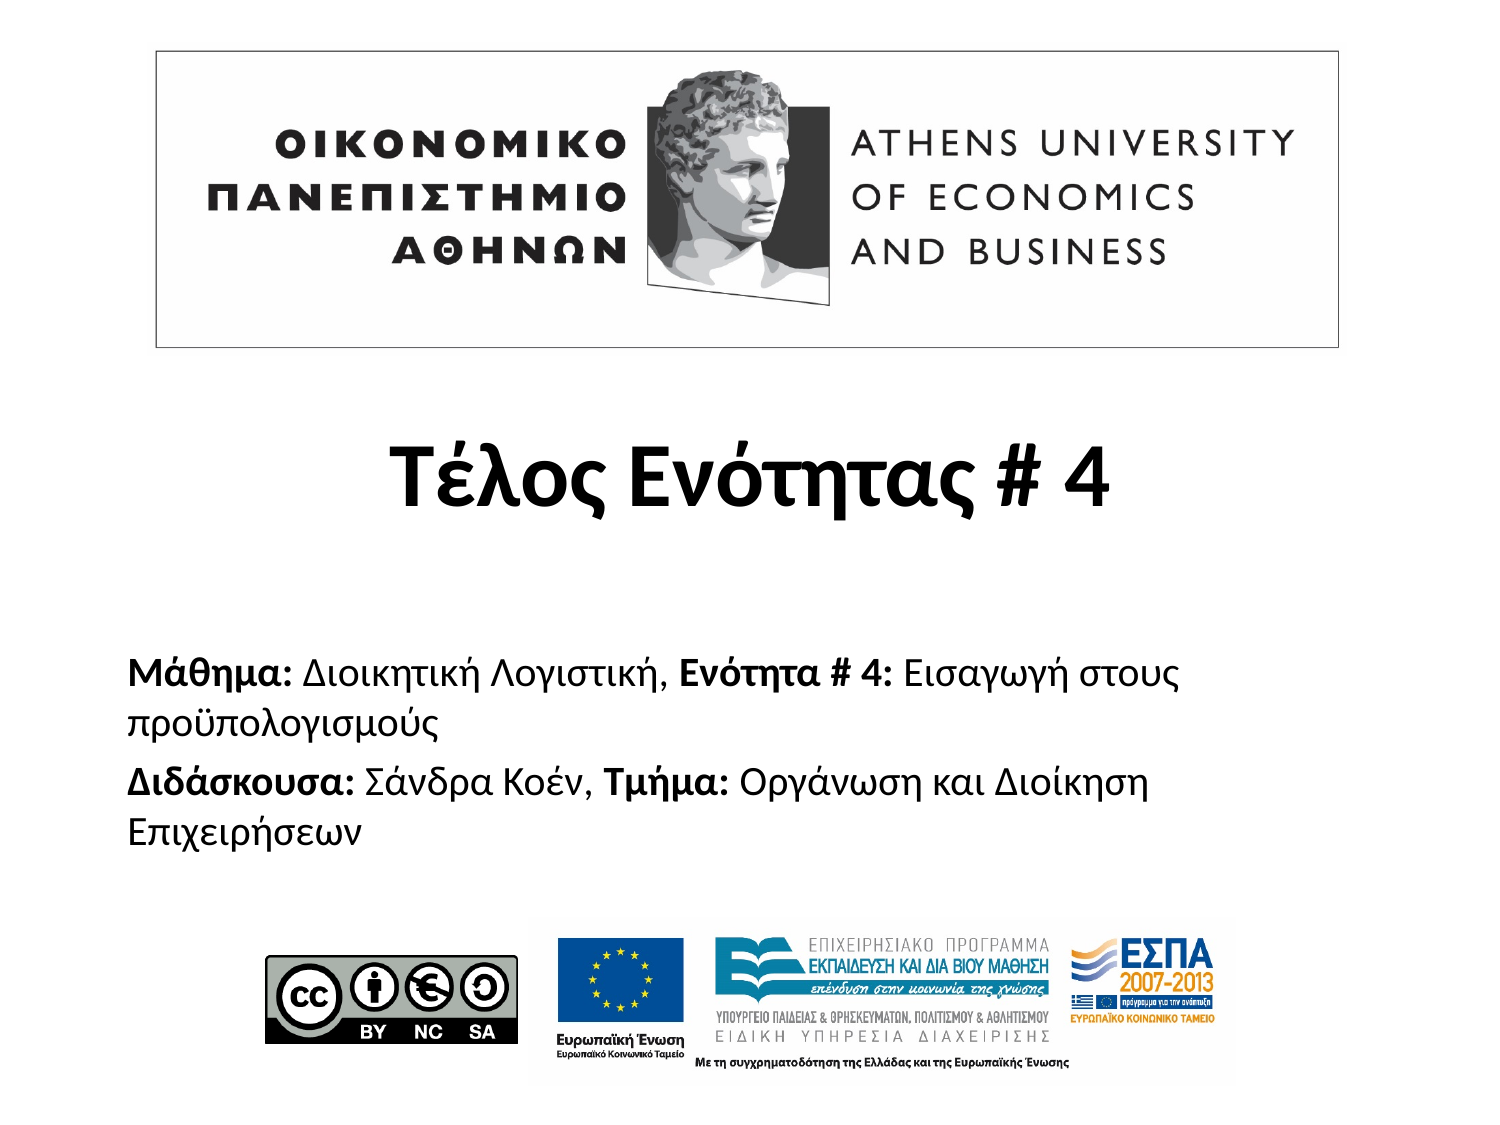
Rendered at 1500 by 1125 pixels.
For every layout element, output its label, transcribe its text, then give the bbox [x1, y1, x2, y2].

picture [265, 955, 518, 1044]
subtitle Μάθημα: Διοικητική Λογιστική, Ενότητα # 4: Εισαγωγή στους προϋπολογισμούς Διδάσκουσα: Σάνδρα Κοέν, Τμήμα: Οργάνωση και Διοίκηση Επιχειρήσεων [112, 637, 1388, 925]
title Τέλος Ενότητας # 4 [112, 349, 1388, 591]
picture [528, 916, 1237, 1086]
picture [147, 42, 1347, 349]
